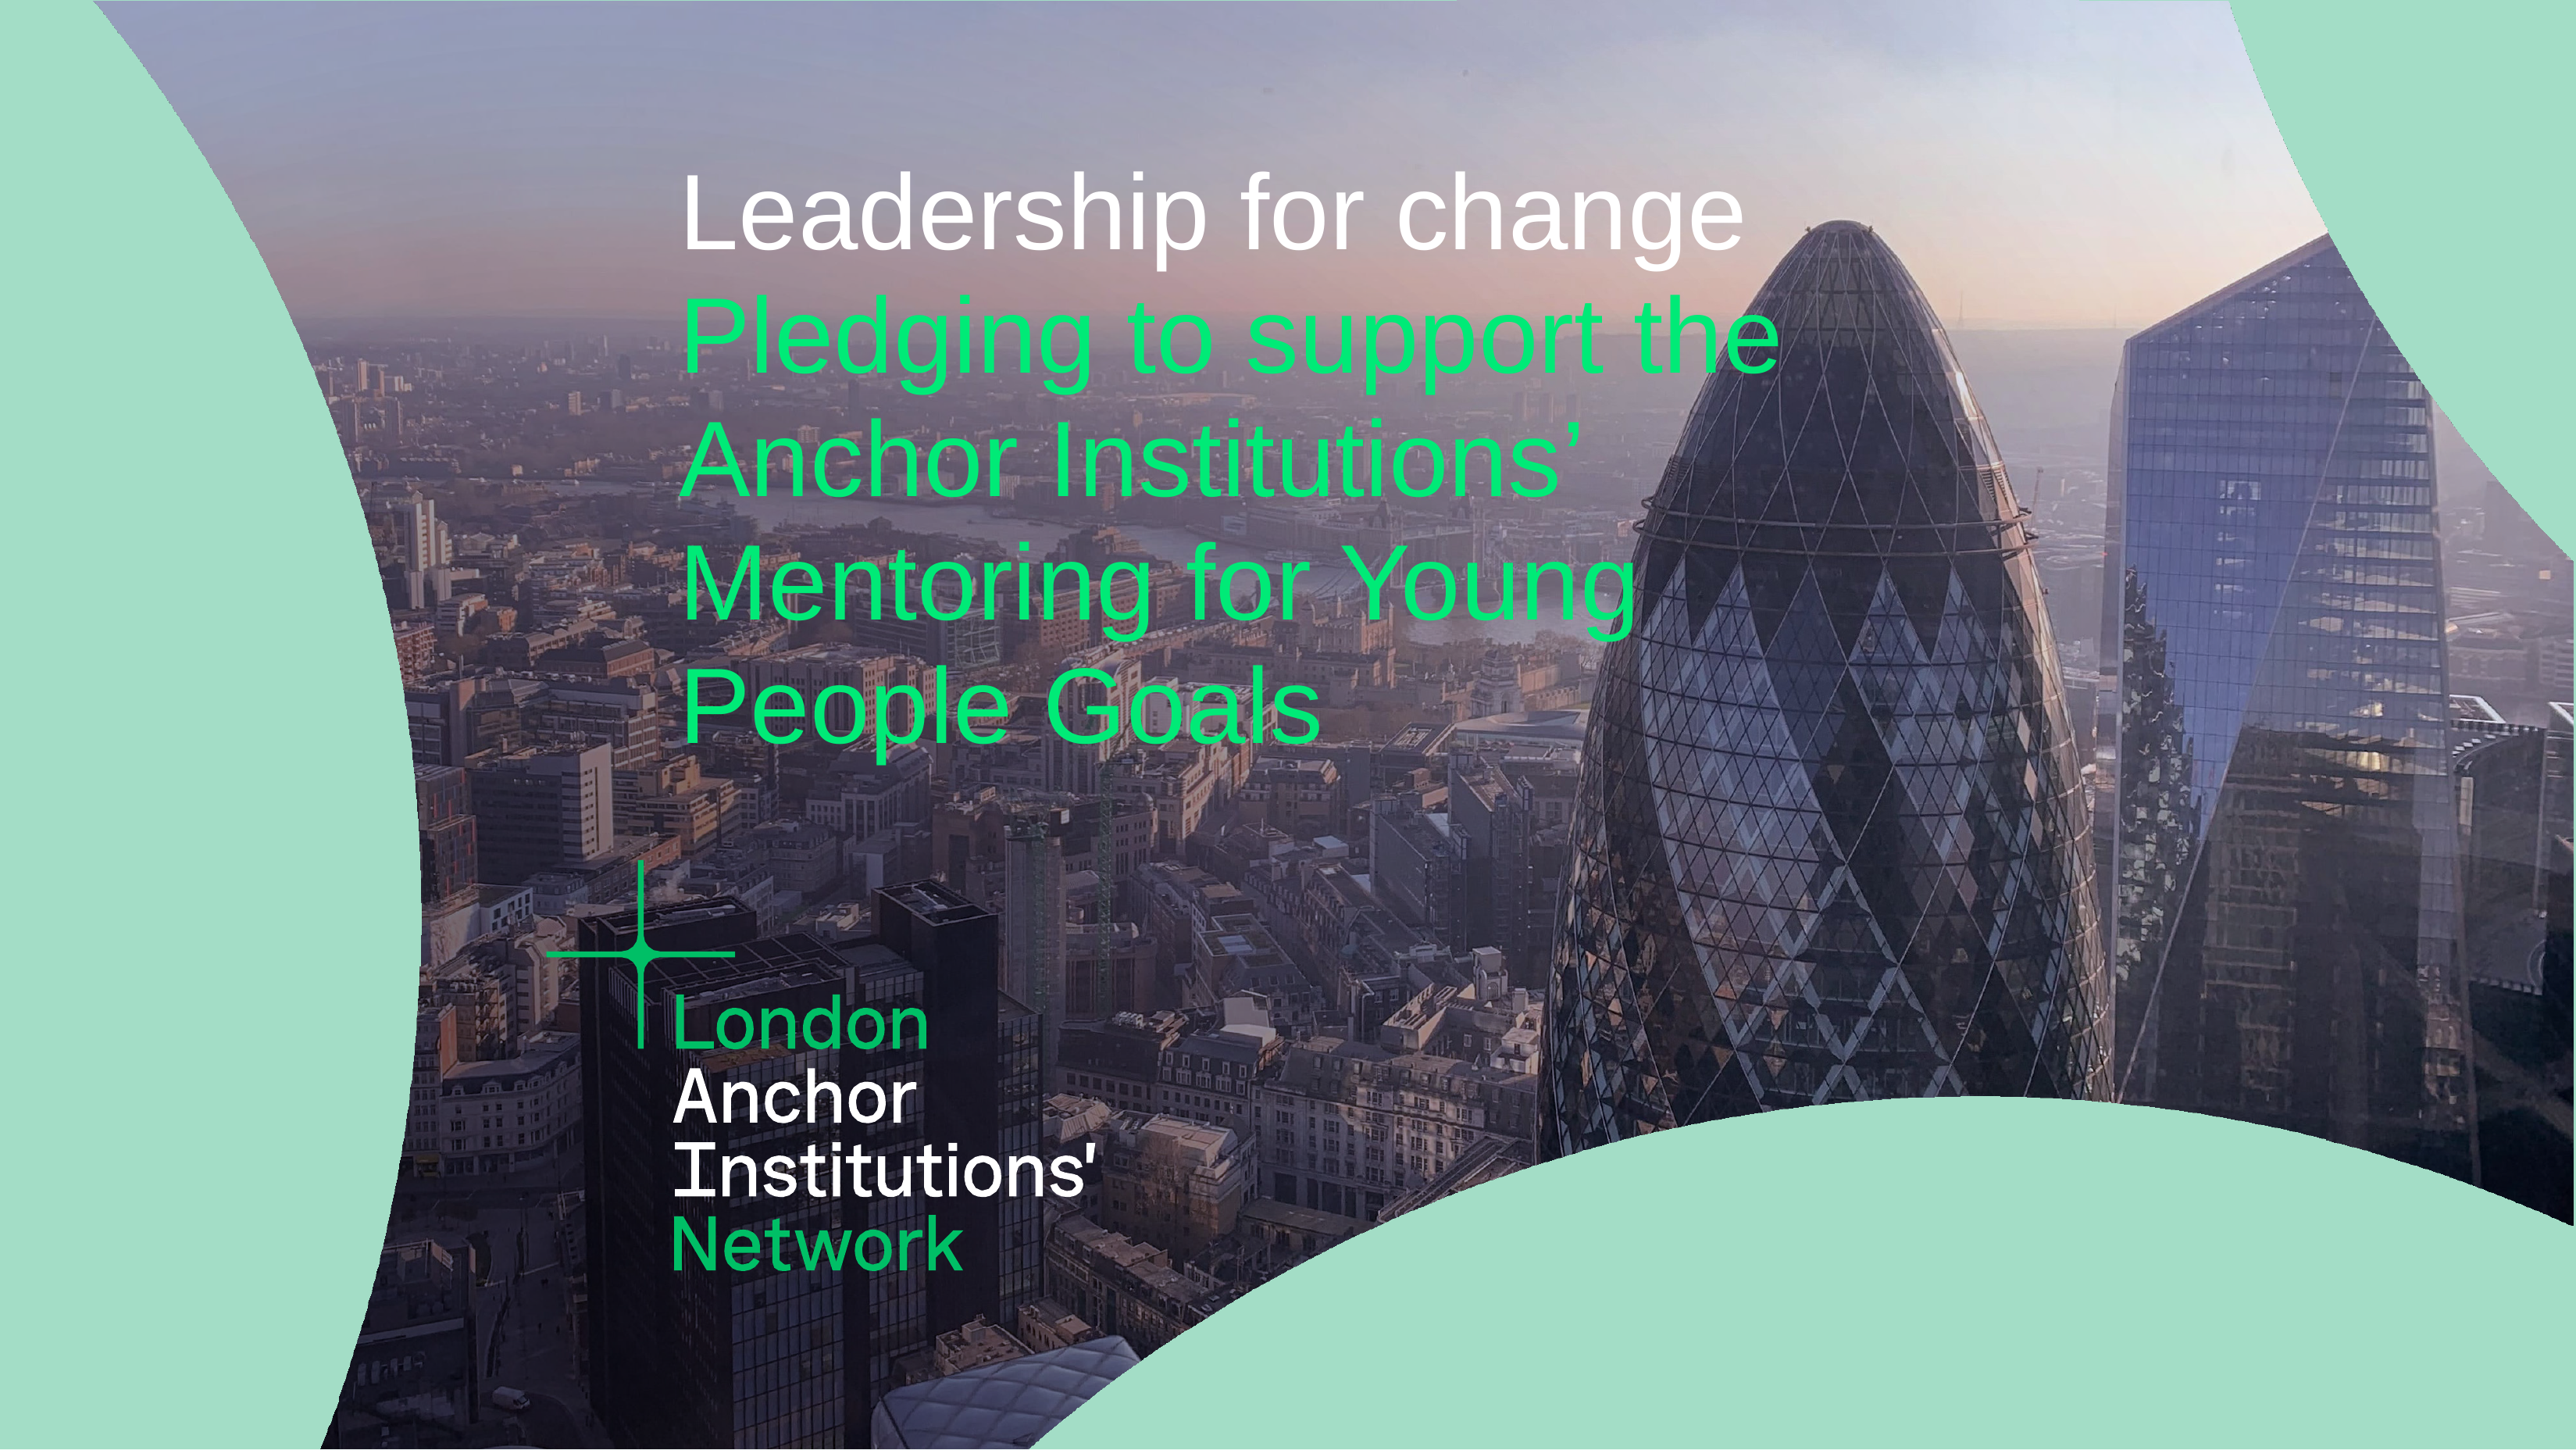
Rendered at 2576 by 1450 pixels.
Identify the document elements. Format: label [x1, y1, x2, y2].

text_box [92, 0, 2574, 1449]
